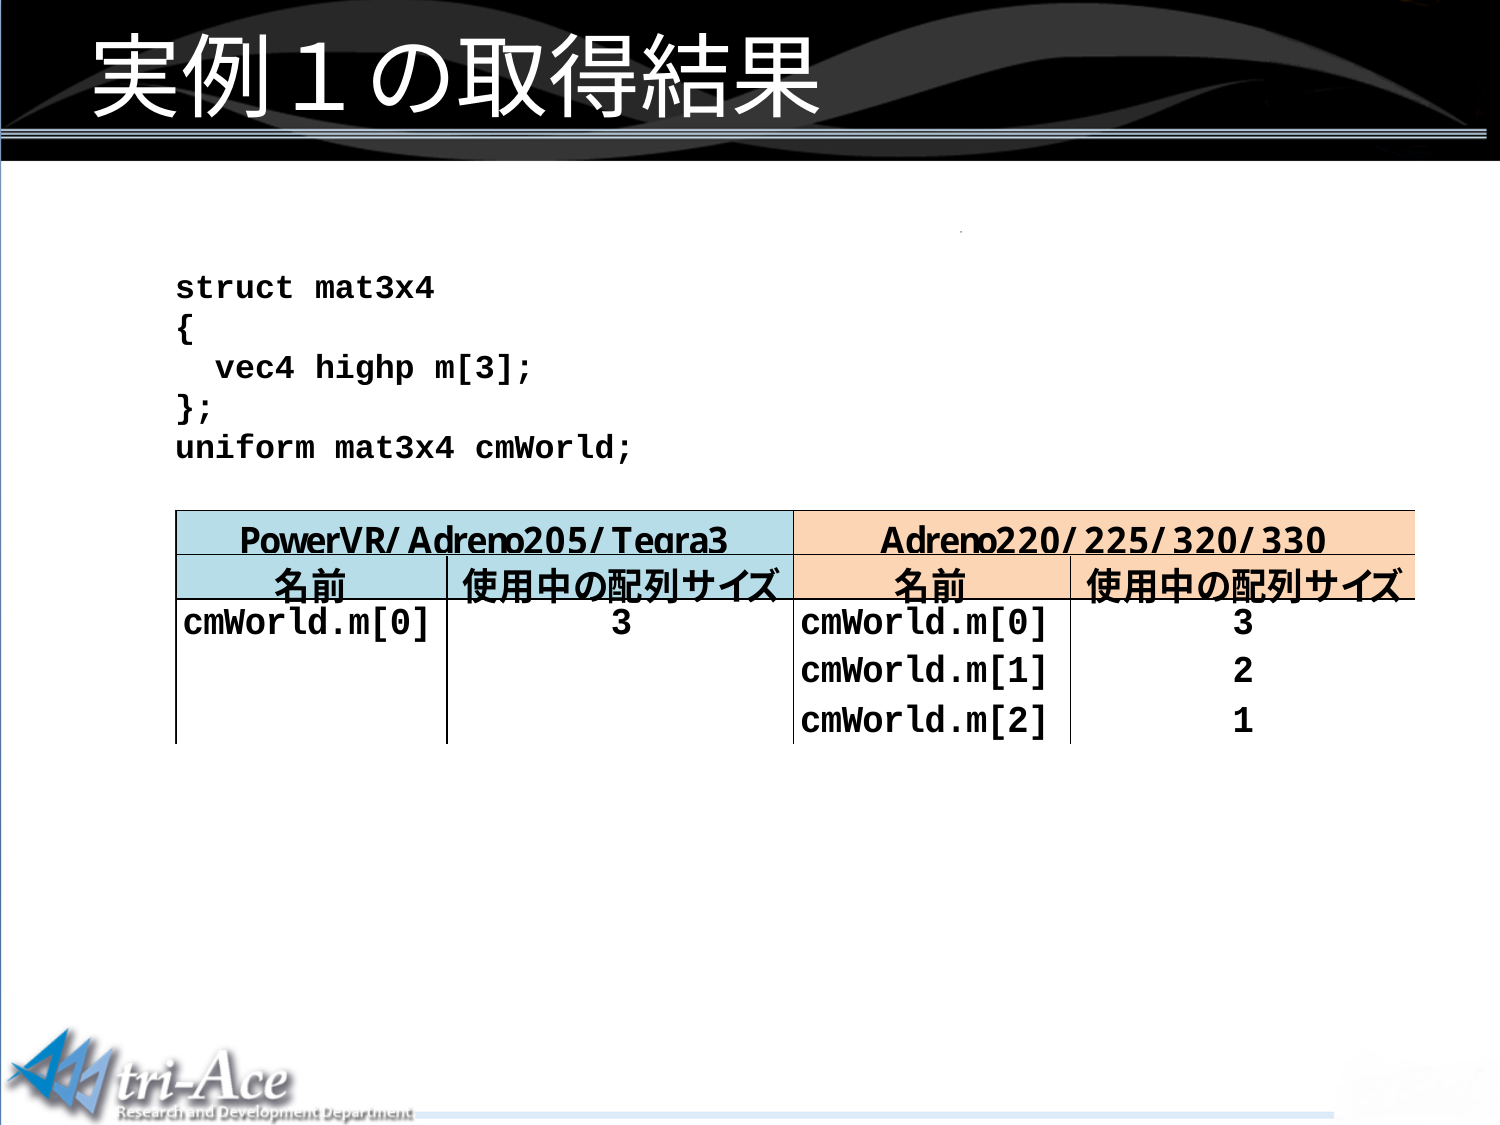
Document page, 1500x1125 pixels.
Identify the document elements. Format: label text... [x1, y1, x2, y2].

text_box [175, 509, 1417, 746]
text_box struct mat3x4 { vec4 highp m[3]; }; uniform mat3x4 cmWorld; [160, 258, 746, 473]
picture [0, 0, 1500, 1125]
text_box 実例１の取得結果 [74, 7, 1425, 140]
